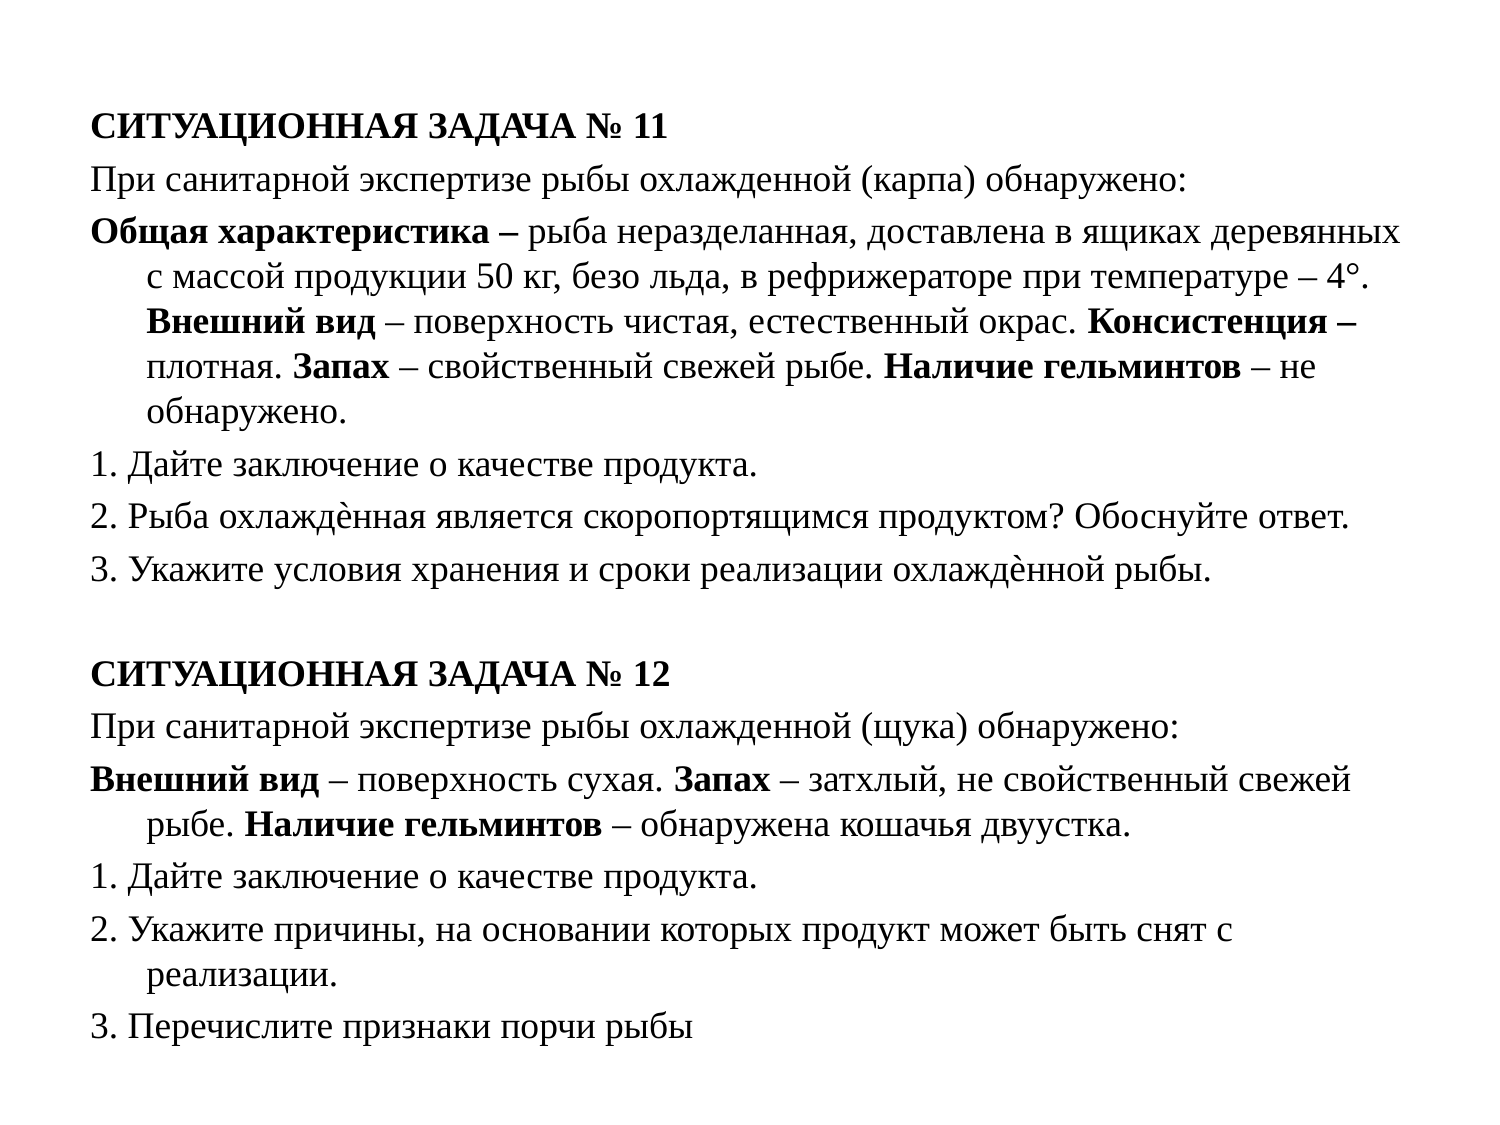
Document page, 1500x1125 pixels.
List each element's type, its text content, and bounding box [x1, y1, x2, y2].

list СИТУАЦИОННАЯ ЗАДАЧА № 11 При санитарной экспертизе рыбы охлажденной (карпа) обнаружено: Общая характеристика – рыба неразделанная, доставлена в ящиках деревянных с массой продукции 50 кг, безо льда, в рефрижераторе при температуре – 4°. Внешний вид – поверхность чистая, естественный окрас. Консистенция – плотная. Запах – свойственный свежей рыбе. Наличие гельминтов – не обнаружено. 1. Дайте заключение о качестве продукта. 2. Рыба охлаждѐнная является скоропортящимся продуктом? Обоснуйте ответ. 3. Укажите условия хранения и сроки реализации охлаждѐнной рыбы. СИТУАЦИОННАЯ ЗАДАЧА № 12 При санитарной экспертизе рыбы охлажденной (щука) обнаружено: Внешний вид – поверхность сухая. Запах – затхлый, не свойственный свежей рыбе. Наличие гельминтов – обнаружена кошачья двуустка. 1. Дайте заключение о качестве продукта. 2. Укажите причины, на основании которых продукт может быть снят с реализации. 3. Перечислите признаки порчи рыбы [74, 93, 1426, 1006]
